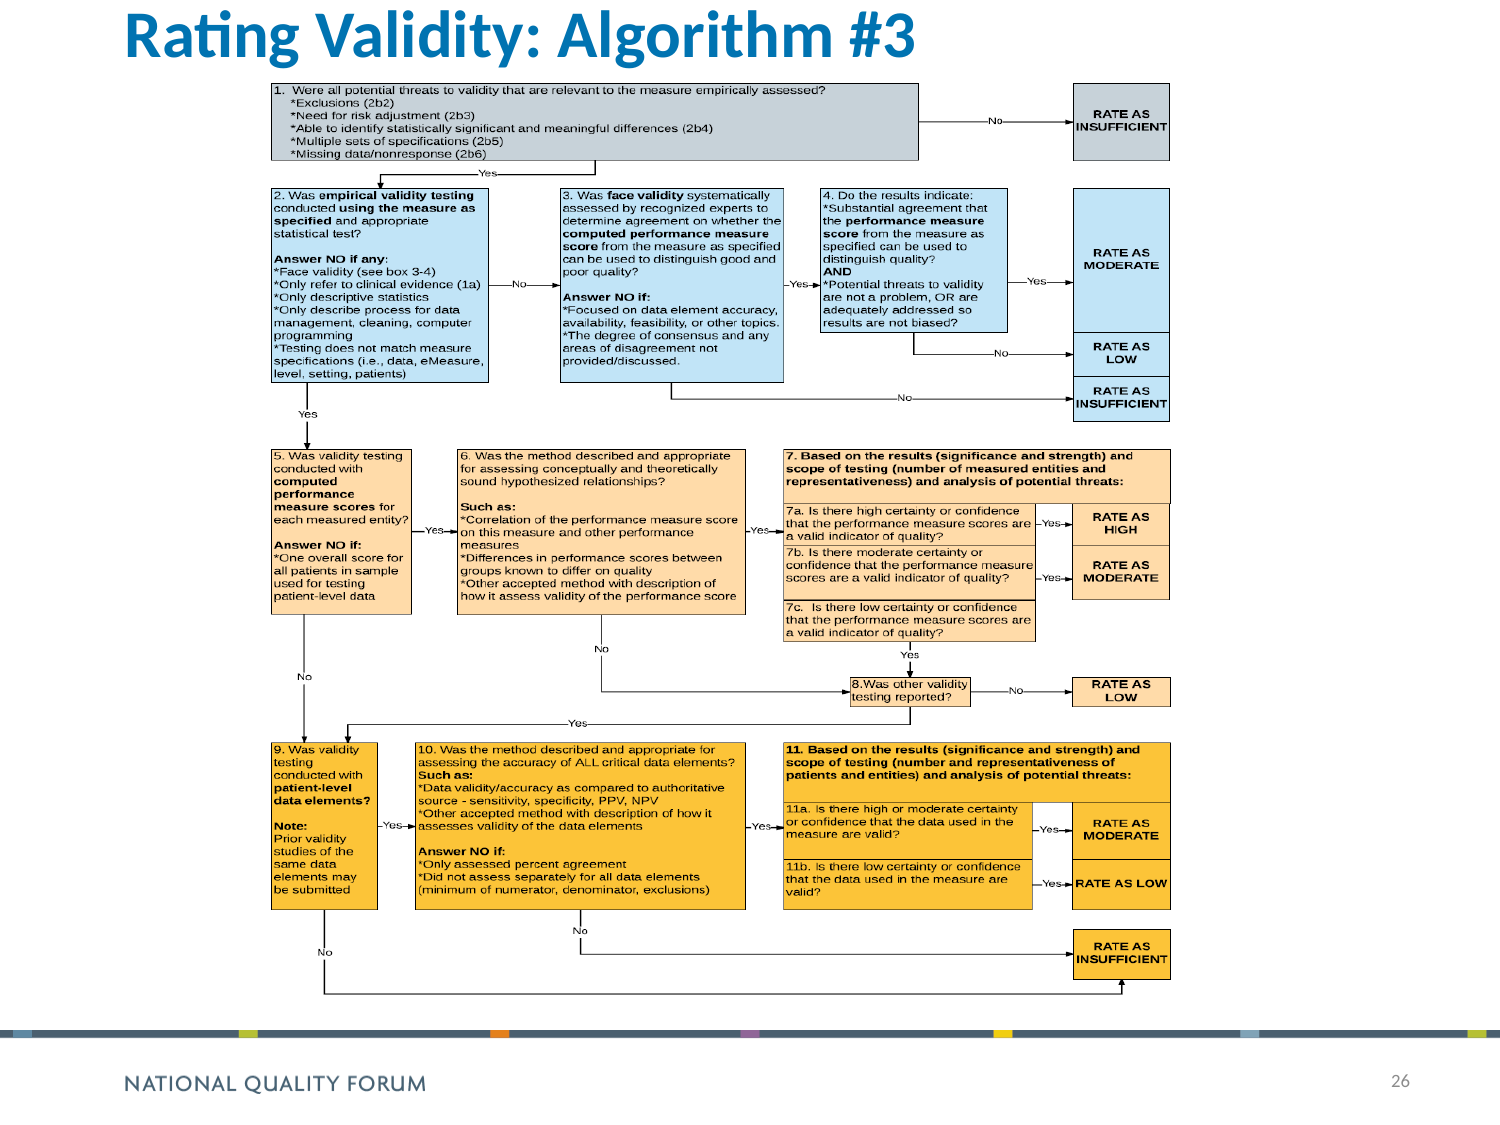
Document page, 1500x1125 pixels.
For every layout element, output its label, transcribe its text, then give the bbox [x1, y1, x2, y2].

picture [253, 73, 1198, 1020]
title Rating Validity: Algorithm #3 [124, 0, 1425, 87]
slide_number 26 [1166, 1061, 1425, 1113]
picture [0, 1030, 1500, 1097]
